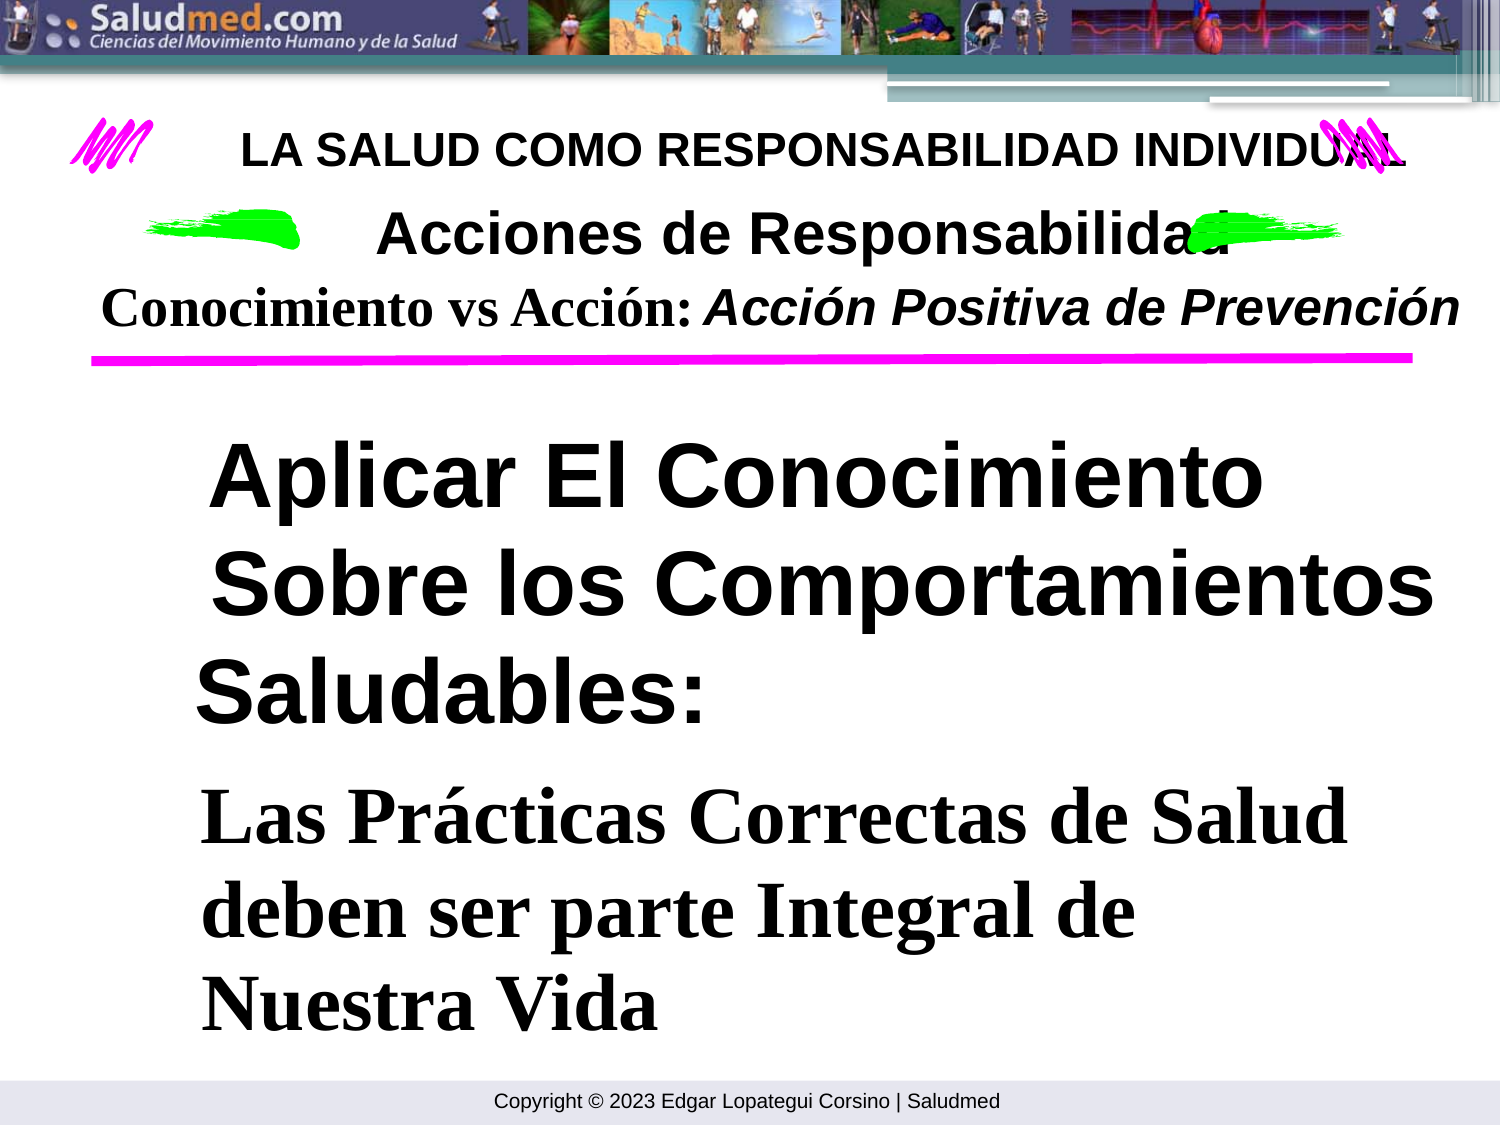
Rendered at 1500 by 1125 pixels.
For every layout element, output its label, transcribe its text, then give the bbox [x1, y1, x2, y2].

text_box Saludables: [194, 631, 710, 742]
text_box Sobre los Comportamientos [210, 524, 1439, 635]
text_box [64, 113, 1462, 371]
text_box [159, 756, 1371, 1048]
text_box [64, 416, 1403, 747]
picture [0, 0, 1460, 55]
text_box Aplicar El Conocimiento [207, 416, 1293, 527]
